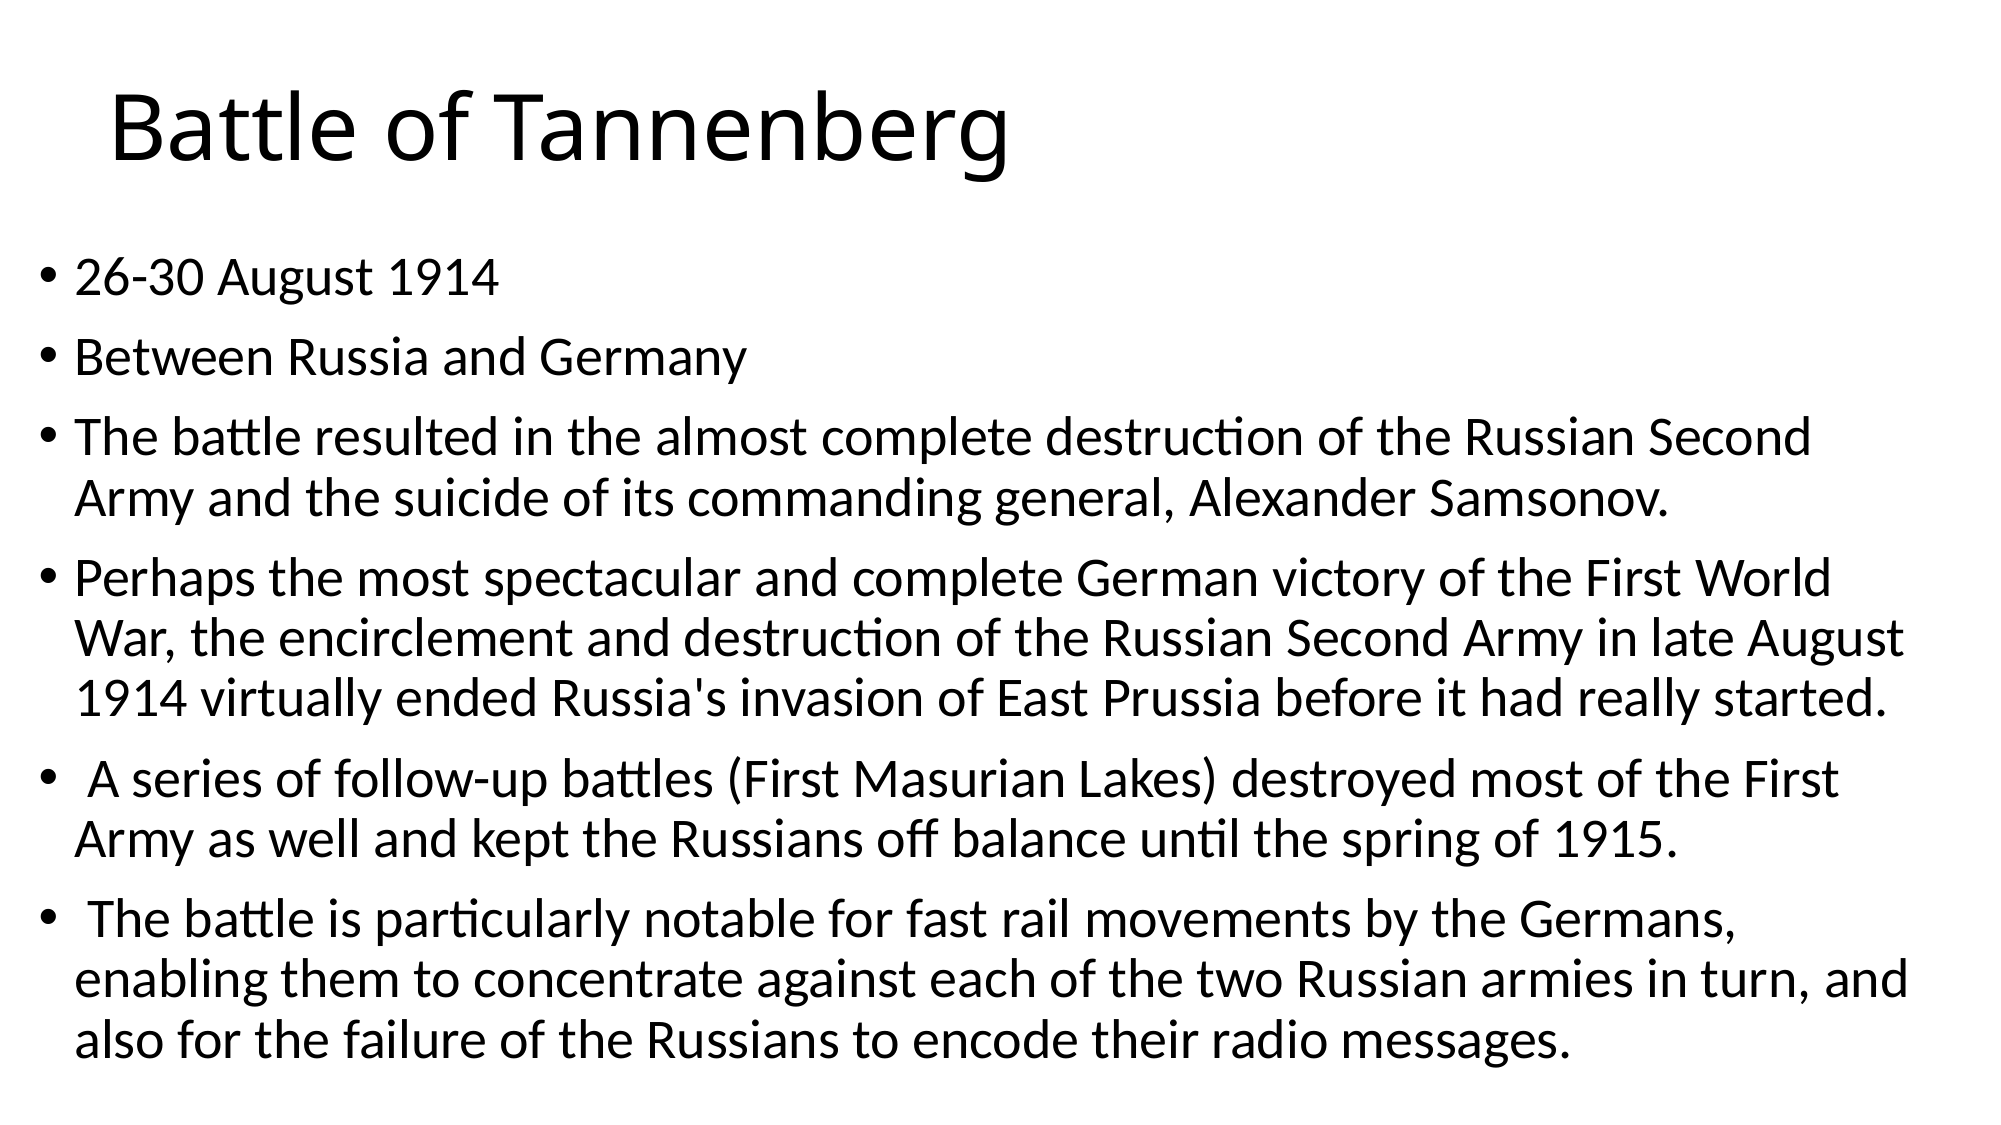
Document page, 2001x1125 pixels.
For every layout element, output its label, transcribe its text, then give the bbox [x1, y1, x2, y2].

title Battle of Tannenberg [68, 22, 1794, 239]
list 26-30 August 1914 Between Russia and Germany The battle resulted in the almost complete destruction of the Russian Second Army and the suicide of its commanding general, Alexander Samsonov. Perhaps the most spectacular and complete German victory of the First World War, the encirclement and destruction of the Russian Second Army in late August 1914 virtually ended Russia's invasion of East Prussia before it had really started. A series of follow-up battles (First Masurian Lakes) destroyed most of the First Army as well and kept the Russians off balance until the spring of 1915. The battle is particularly notable for fast rail movements by the Germans, enabling them to concentrate against each of the two Russian armies in turn, and also for the failure of the Russians to encode their radio messages. [23, 239, 1929, 1125]
